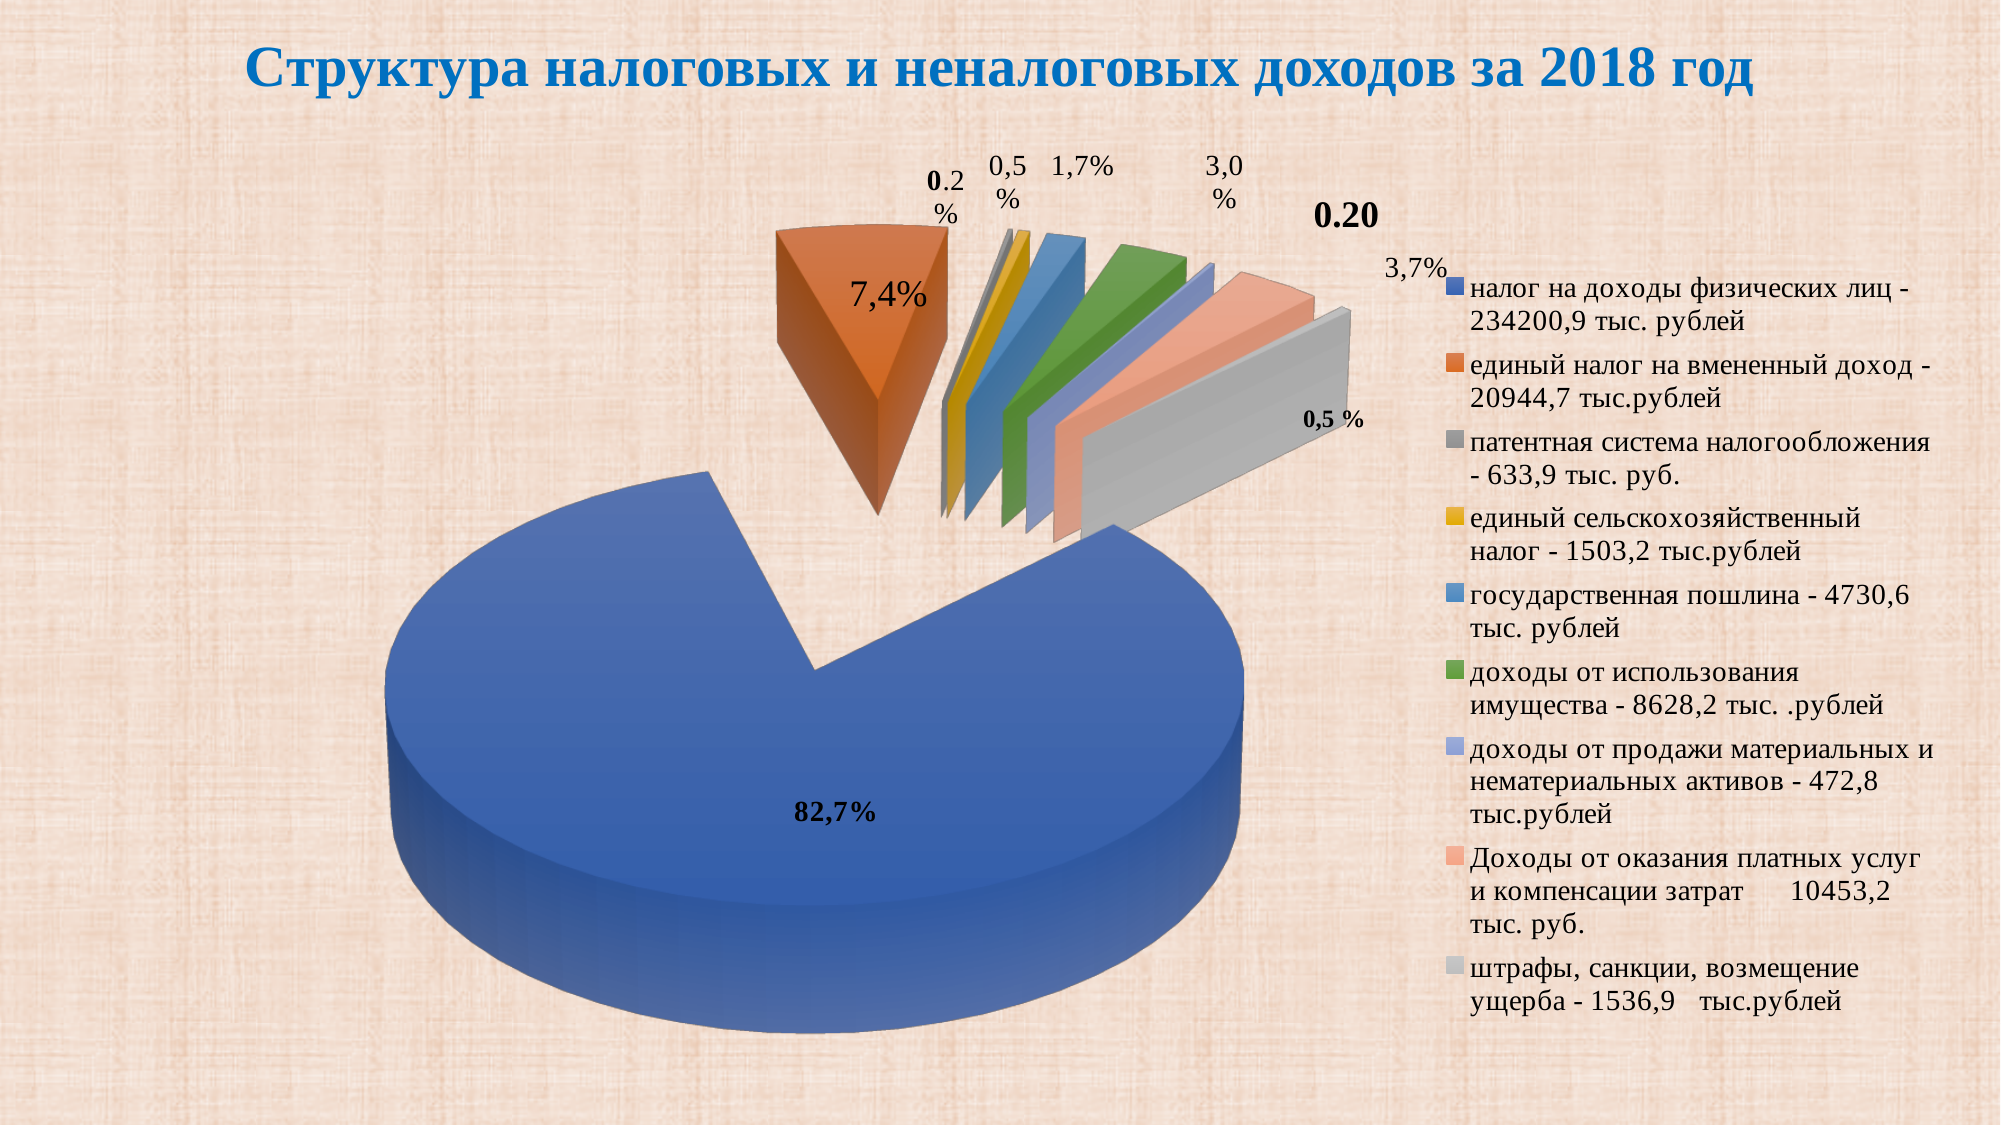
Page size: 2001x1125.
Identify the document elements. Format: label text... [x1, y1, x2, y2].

text_box Структура налоговых и неналоговых доходов за 2018 год [73, 10, 1927, 106]
chart [68, 149, 1954, 1093]
